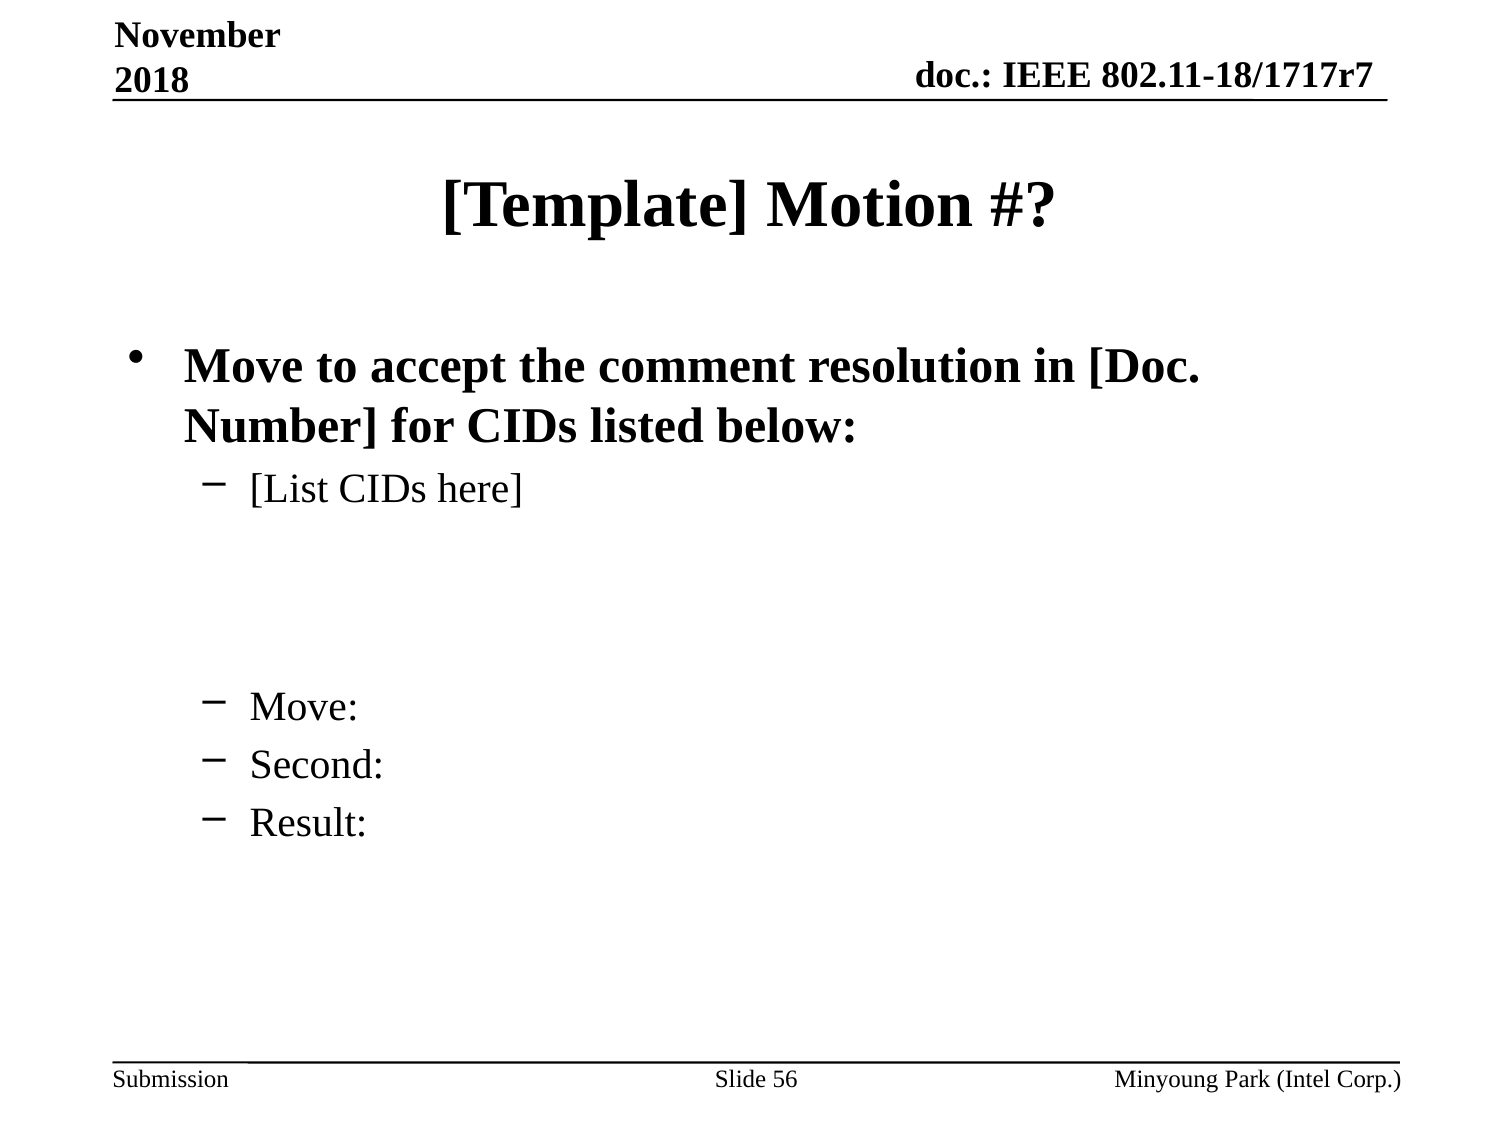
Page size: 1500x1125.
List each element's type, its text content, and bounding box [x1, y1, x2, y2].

list Move to accept the comment resolution in [Doc. Number] for CIDs listed below: [List CIDs here] Move: Second: Result: [112, 324, 1388, 1000]
title [Template] Motion #? [112, 112, 1388, 288]
footer Minyoung Park (Intel Corp.) [949, 1061, 1402, 1093]
slide_number Slide 56 [712, 1061, 800, 1093]
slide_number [114, 54, 335, 101]
